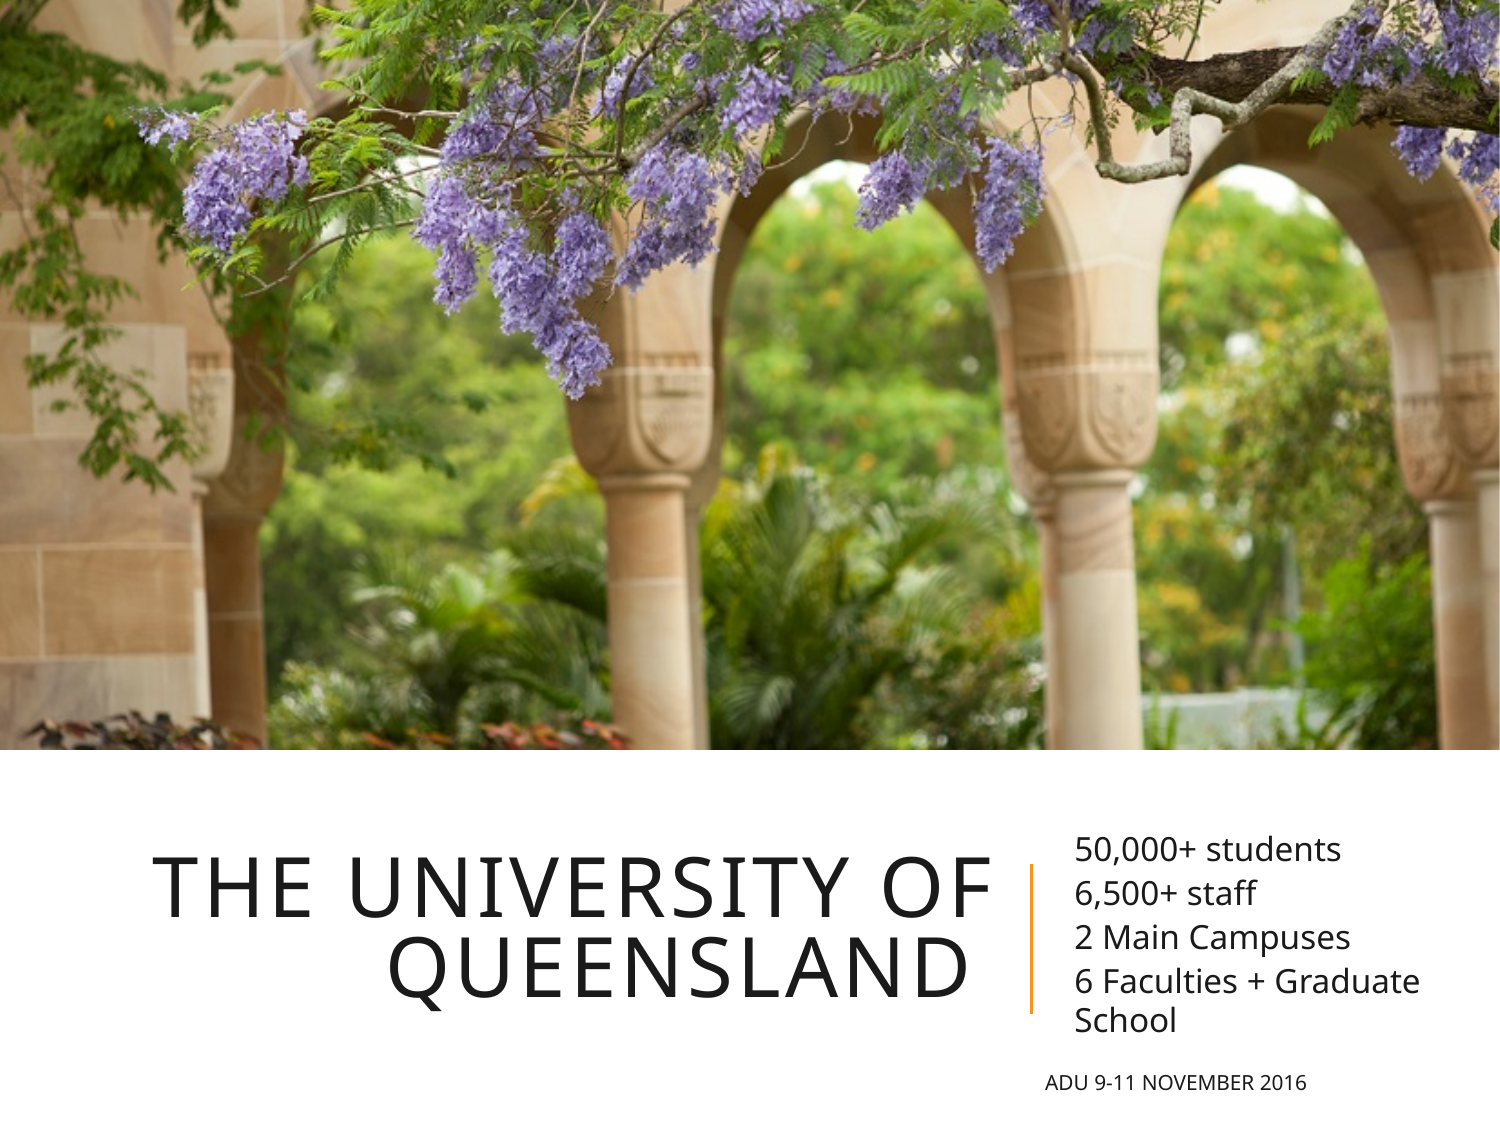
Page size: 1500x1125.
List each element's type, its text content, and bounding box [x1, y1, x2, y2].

title The University of Queensland [56, 813, 1013, 1054]
footer ADU 9-11 November 2016 [595, 1061, 1322, 1107]
picture [0, 0, 1500, 751]
list 50,000+ students 6,500+ staff 2 Main Campuses 6 Faculties + Graduate School [1059, 813, 1454, 1054]
